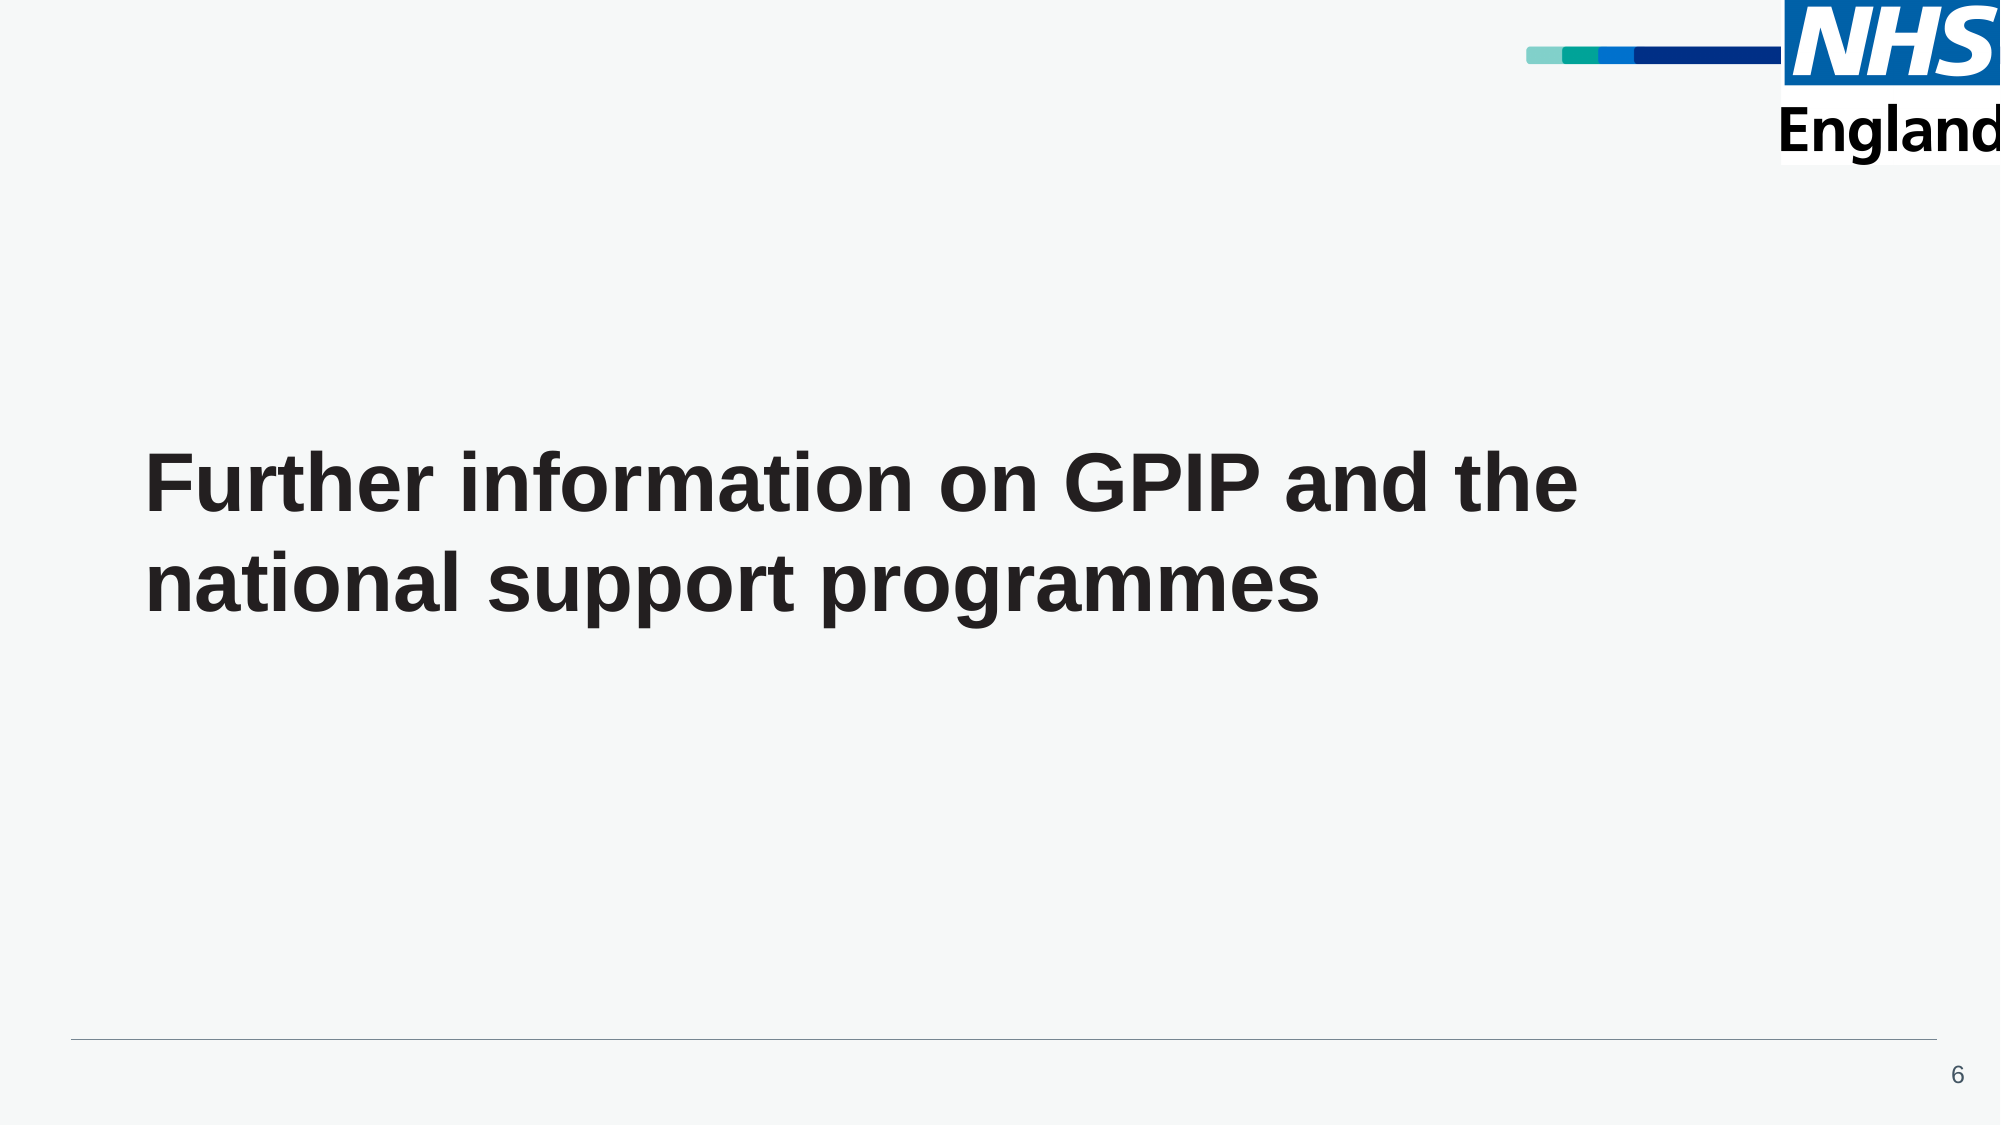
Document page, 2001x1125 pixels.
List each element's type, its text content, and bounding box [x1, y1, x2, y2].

text_box Further information on GPIP and the national support programmes [129, 420, 1868, 726]
picture [1513, 0, 2001, 165]
